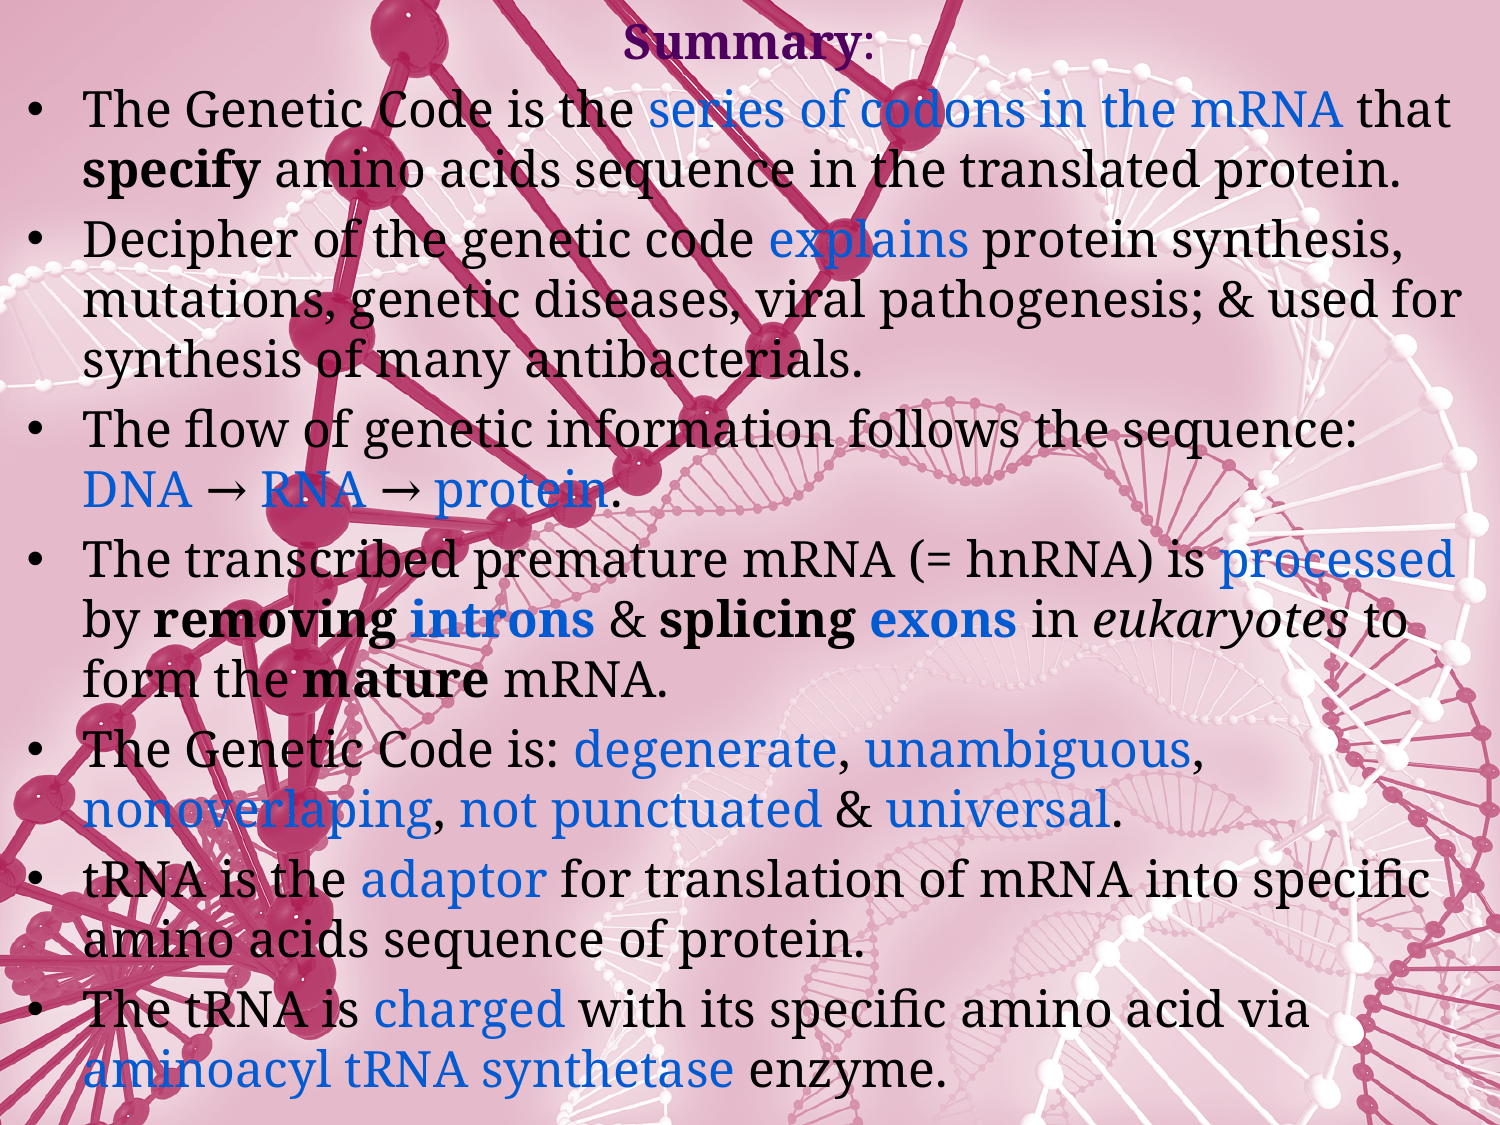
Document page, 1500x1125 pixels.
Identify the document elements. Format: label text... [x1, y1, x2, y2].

list The Genetic Code is the series of codons in the mRNA that specify amino acids sequence in the translated protein. Decipher of the genetic code explains protein synthesis, mutations, genetic diseases, viral pathogenesis; & used for synthesis of many antibacterials. The flow of genetic information follows the sequence: DNA → RNA → protein. The transcribed premature mRNA (= hnRNA) is processed by removing introns & splicing exons in eukaryotes to form the mature mRNA. The Genetic Code is: degenerate, unambiguous, nonoverlaping, not punctuated & universal. tRNA is the adaptor for translation of mRNA into specific amino acids sequence of protein. The tRNA is charged with its specific amino acid via aminoacyl tRNA synthetase enzyme. [11, 70, 1489, 1125]
title Summary: [75, 0, 1425, 70]
